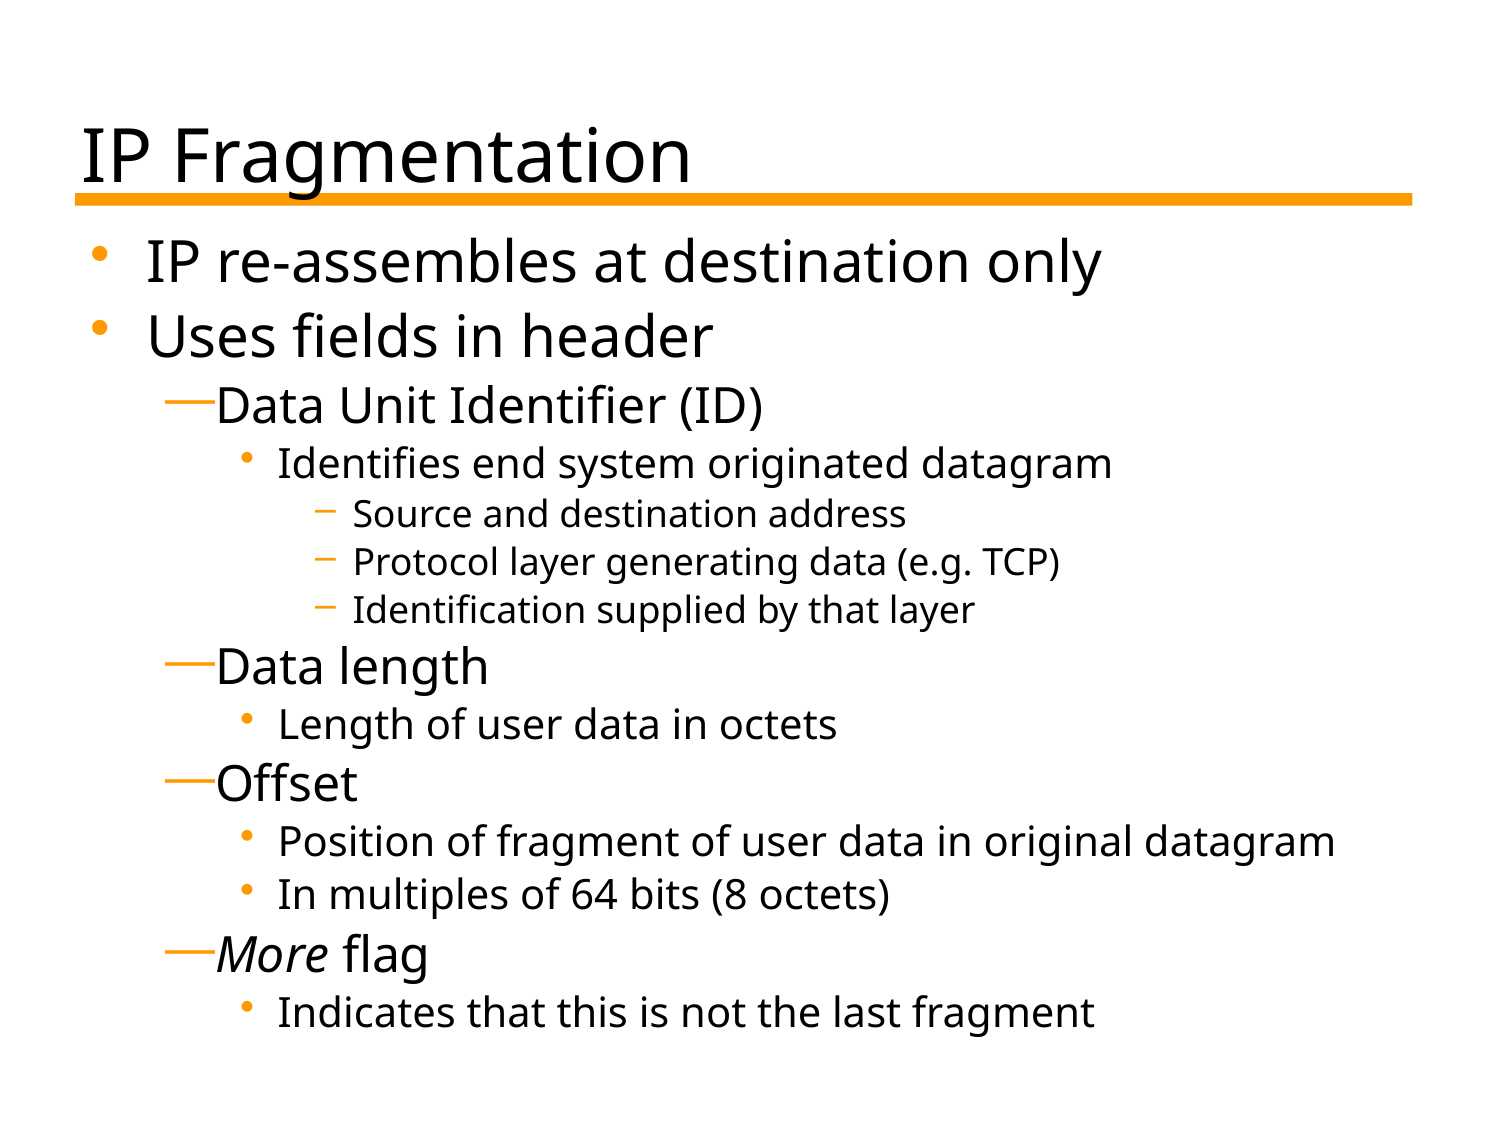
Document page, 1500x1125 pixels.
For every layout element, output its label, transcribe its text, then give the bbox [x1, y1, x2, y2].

title IP Fragmentation [66, 17, 1413, 205]
list IP re-assembles at destination only Uses fields in header Data Unit Identifier (ID) Identifies end system originated datagram Source and destination address Protocol layer generating data (e.g. TCP) Identification supplied by that layer Data length Length of user data in octets Offset Position of fragment of user data in original datagram In multiples of 64 bits (8 octets) More flag Indicates that this is not the last fragment [75, 224, 1463, 1088]
